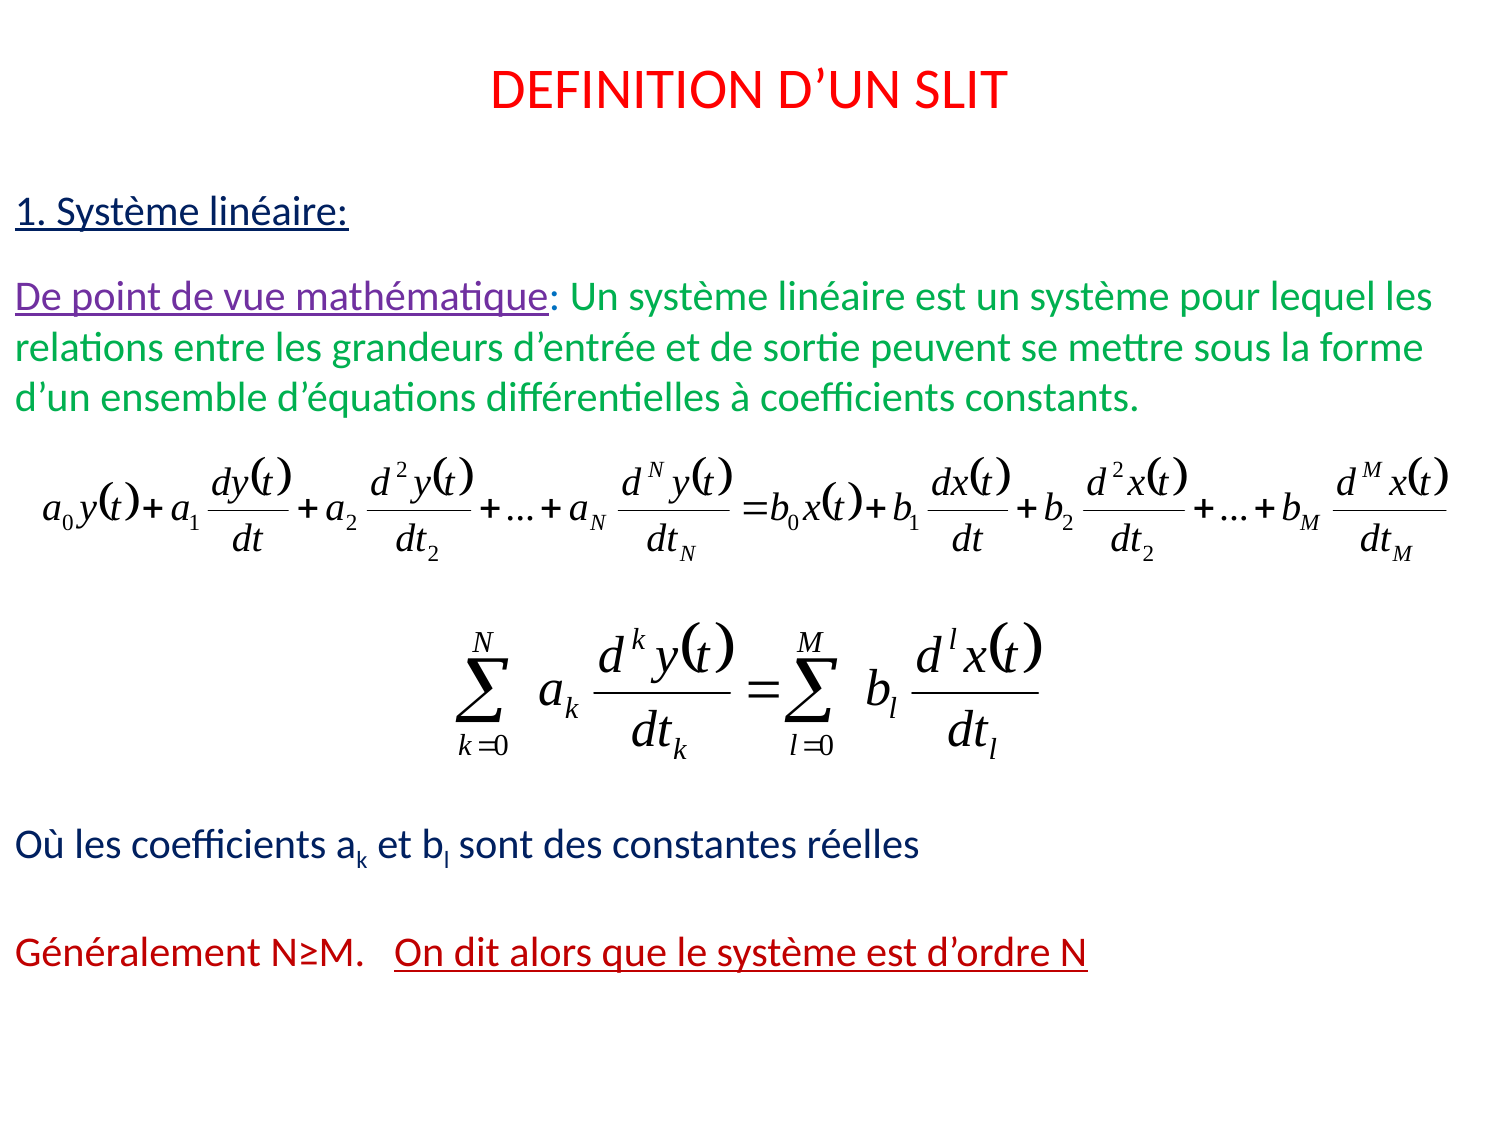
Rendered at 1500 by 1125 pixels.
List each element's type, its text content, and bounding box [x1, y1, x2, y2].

text_box Où les coefficients ak et bl sont des constantes réelles Généralement N≥M. On dit alors que le système est d’ordre N [0, 808, 1500, 983]
text_box DEFINITION D’UN SLIT [0, 43, 1500, 128]
text_box De point de vue mathématique: Un système linéaire est un système pour lequel les relations entre les grandeurs d’entrée et de sortie peuvent se mettre sous la forme d’un ensemble d’équations différentielles à coefficients constants. [0, 260, 1500, 428]
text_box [447, 614, 1048, 772]
text_box 1. Système linéaire: [0, 175, 1075, 242]
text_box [35, 450, 1454, 571]
